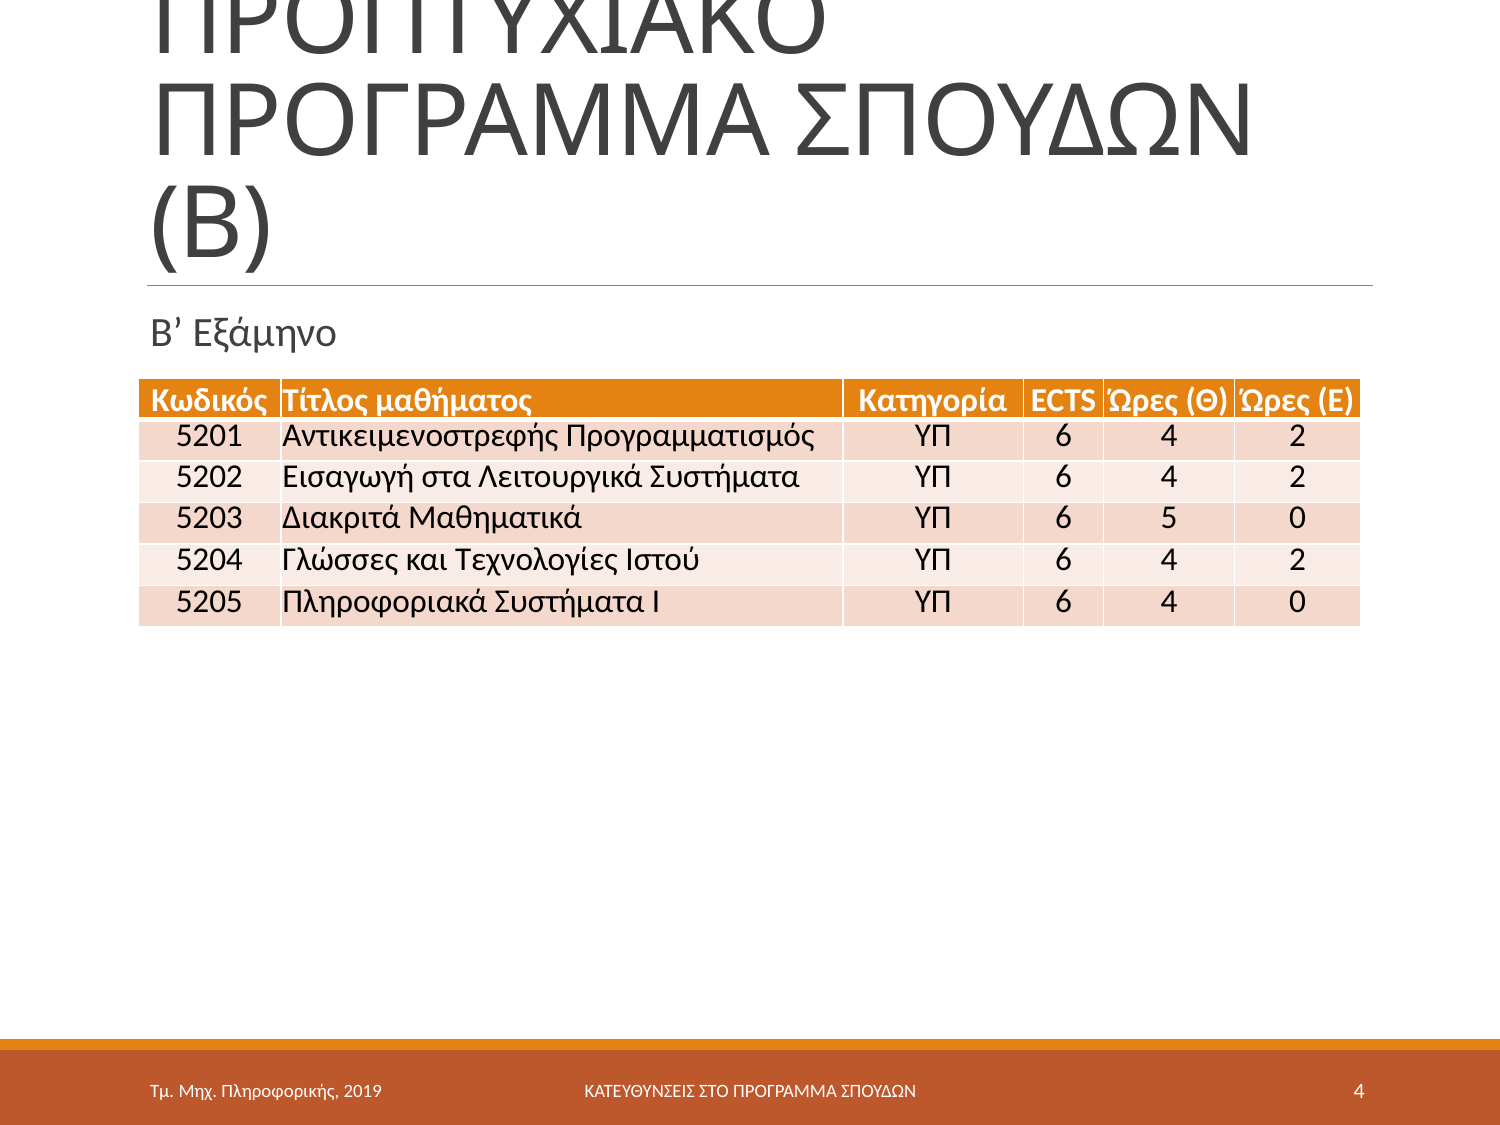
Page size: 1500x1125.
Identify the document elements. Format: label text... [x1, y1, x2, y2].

table_cell 5205 [139, 586, 280, 626]
table_cell ΥΠ [844, 545, 1023, 585]
table_header Ώρες (Θ) [1104, 379, 1234, 417]
table_cell 0 [1235, 586, 1360, 626]
table_header Ώρες (Ε) [1235, 379, 1360, 417]
table_cell 2 [1235, 462, 1360, 502]
table_cell 0 [1235, 503, 1360, 543]
slide_number 4 [1218, 1059, 1380, 1120]
table_cell 2 [1235, 545, 1360, 585]
title ΠΡΟΠΤΥΧΙΑΚΟ ΠΡΟΓΡΑΜΜΑ ΣΠΟΥΔΩΝ (Β) [135, 47, 1373, 285]
table_cell ΥΠ [844, 462, 1023, 502]
table_cell 6 [1024, 422, 1103, 460]
table_cell 6 [1024, 503, 1103, 543]
table_cell 5 [1104, 503, 1234, 543]
table_cell ΥΠ [844, 422, 1023, 460]
table_cell Εισαγωγή στα Λειτουργικά Συστήματα [282, 462, 842, 502]
table_cell 5201 [139, 422, 280, 460]
table_cell ΥΠ [844, 503, 1023, 543]
table_cell 6 [1024, 586, 1103, 626]
table_cell 6 [1024, 545, 1103, 585]
table_header Κατηγορία [844, 379, 1023, 417]
table_header ECTS [1024, 379, 1103, 417]
table_header Κωδικός [139, 379, 280, 417]
table_cell 4 [1104, 422, 1234, 460]
table_cell Διακριτά Μαθηματικά [282, 503, 842, 543]
table_cell 6 [1024, 462, 1103, 502]
table_header Τίτλος μαθήματος [282, 379, 842, 417]
table_cell 5203 [139, 503, 280, 543]
list Β’ Εξάμηνο [135, 302, 1373, 963]
slide_number Τμ. Μηχ. Πληροφορικής, 2019 [135, 1059, 440, 1120]
table_cell 2 [1235, 422, 1360, 460]
footer ΚΑΤΕΥΘΥΝΣΕΙΣ ΣΤΟ ΠΡΟΓΡΑΜΜΑ ΣΠΟΥΔΩΝ [453, 1059, 1047, 1120]
table_cell Αντικειμενοστρεφής Προγραμματισμός [282, 422, 842, 460]
table_cell Γλώσσες και Τεχνολογίες Ιστού [282, 545, 842, 585]
table_cell 5202 [139, 462, 280, 502]
table_cell Πληροφοριακά Συστήματα Ι [282, 586, 842, 626]
table_cell 4 [1104, 545, 1234, 585]
table_cell 4 [1104, 462, 1234, 502]
table_cell 4 [1104, 586, 1234, 626]
table_cell 5204 [139, 545, 280, 585]
table_cell ΥΠ [844, 586, 1023, 626]
